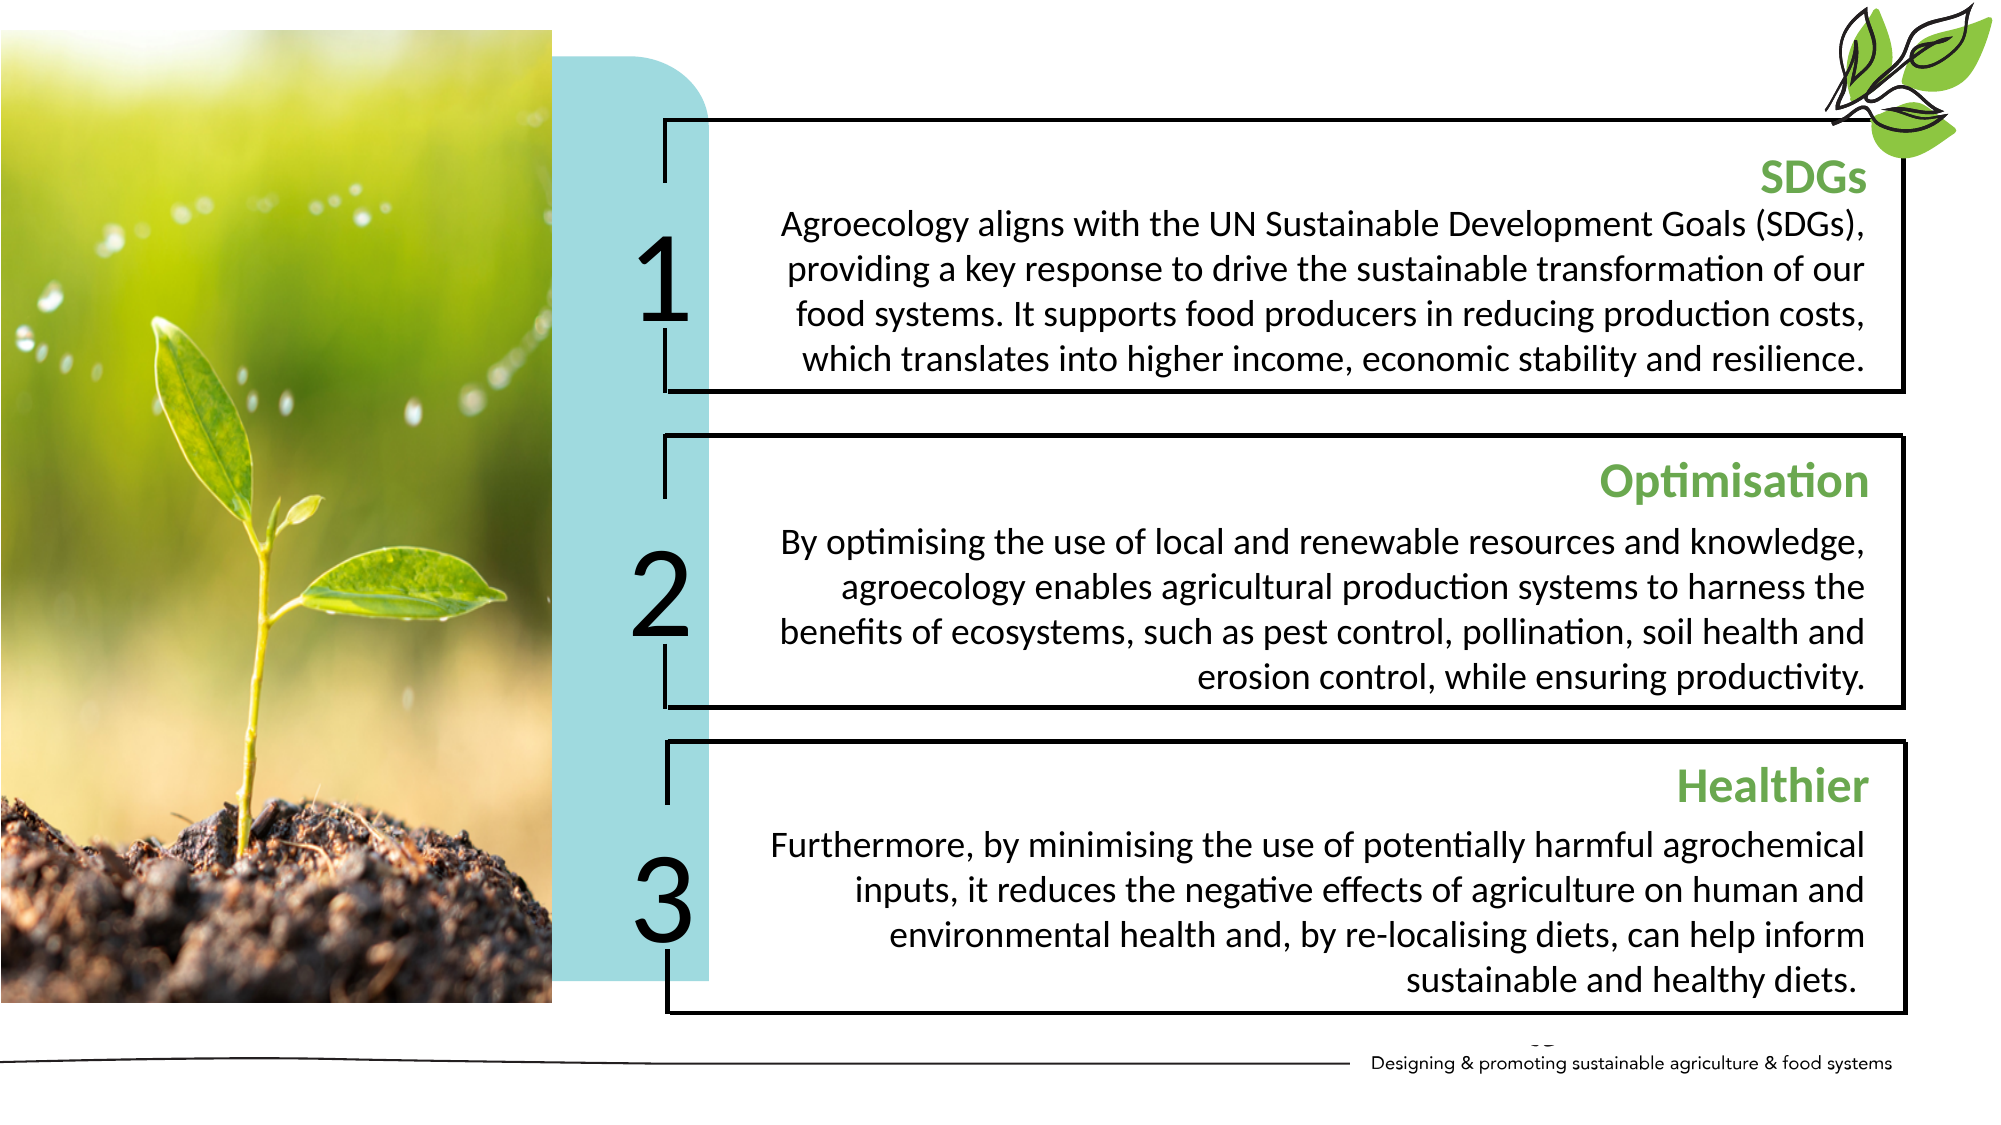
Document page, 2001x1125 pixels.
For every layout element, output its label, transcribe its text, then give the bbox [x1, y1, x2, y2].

list SDGs [805, 135, 1883, 192]
list 1 [603, 166, 709, 324]
list 3 [606, 788, 712, 945]
list By optimising the use of local and renewable resources and knowledge, agroecology enables agricultural production systems to harness the benefits of ecosystems, such as pest control, pollination, soil health and erosion control, while ensuring productivity. [717, 509, 1882, 674]
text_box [1833, 0, 1991, 167]
list Furthermore, by minimising the use of potentially harmful agrochemical inputs, it reduces the negative effects of agriculture on human and environmental health and, by re-localising diets, can help inform sustainable and healthy diets. [717, 812, 1882, 977]
list Optimisation [808, 440, 1885, 496]
list Healthier [808, 744, 1885, 801]
picture [0, 30, 552, 1003]
list Agroecology aligns with the UN Sustainable Development Goals (SDGs), providing a key response to drive the sustainable transformation of our food systems. It supports food producers in reducing production costs, which translates into higher income, economic stability and resilience. [717, 191, 1882, 356]
picture [1332, 1045, 1914, 1088]
list 2 [603, 482, 709, 640]
